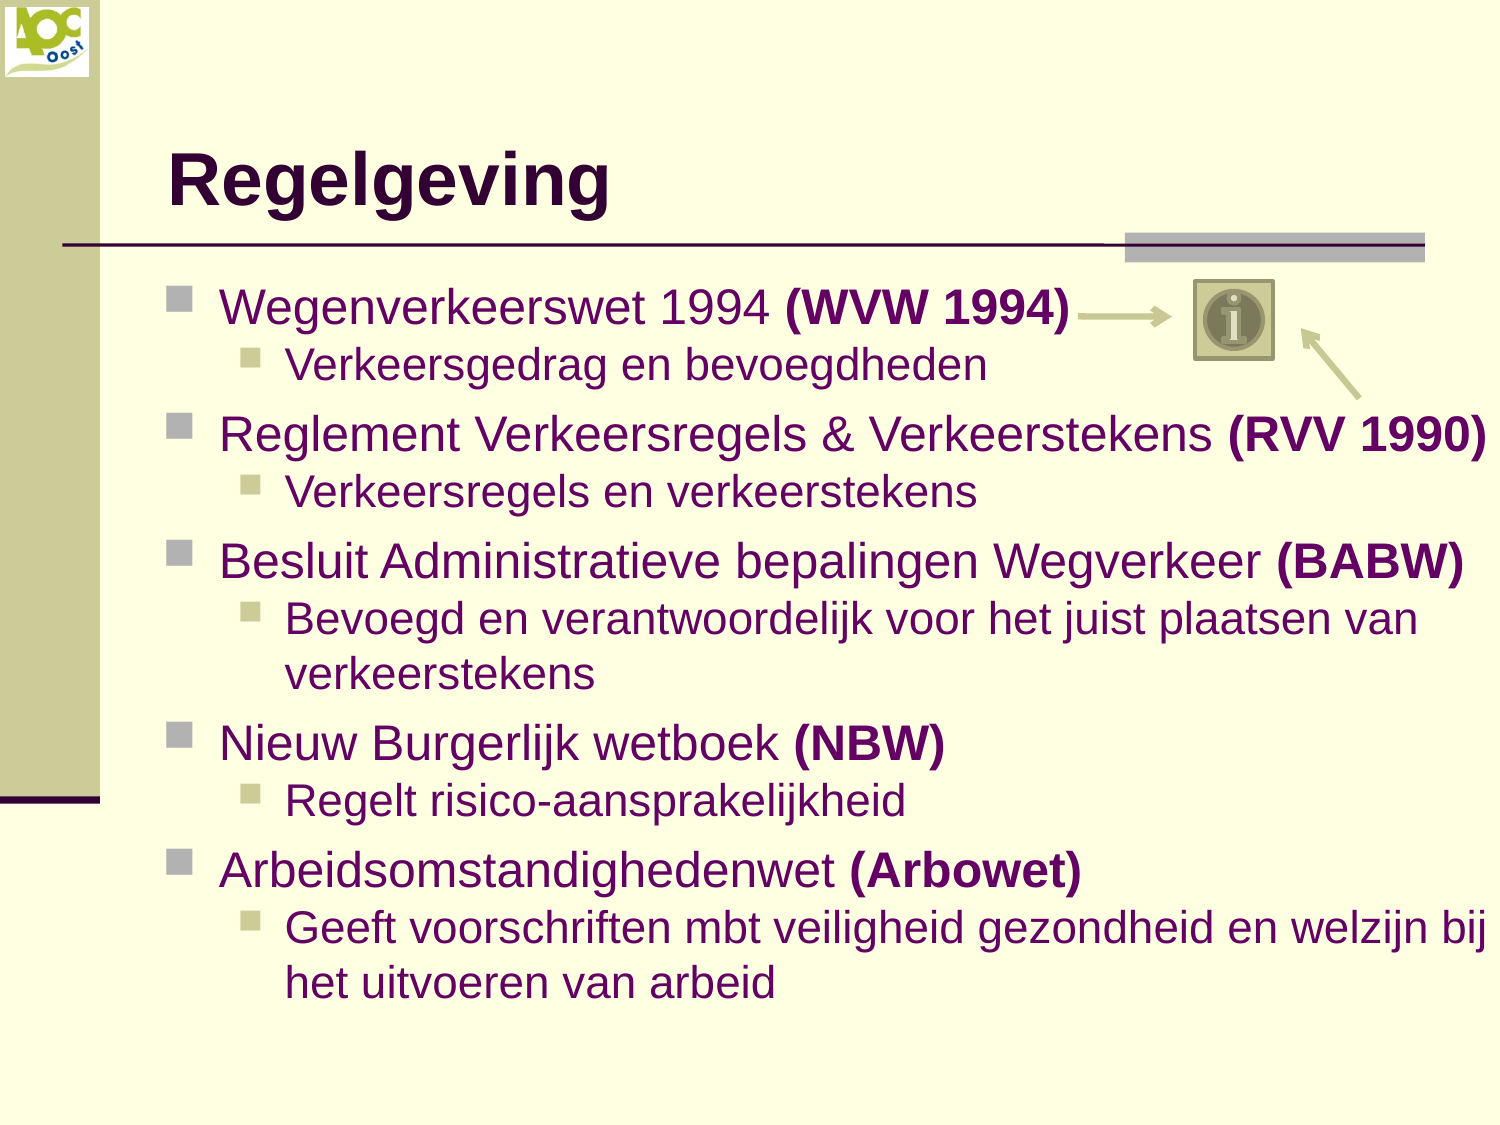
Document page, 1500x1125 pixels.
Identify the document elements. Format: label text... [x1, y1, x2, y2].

text_box [1193, 279, 1275, 361]
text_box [1294, 333, 1366, 393]
title Regelgeving [152, 46, 1500, 235]
list Wegenverkeerswet 1994 (WVW 1994) Verkeersgedrag en bevoegdheden Reglement Verkeersregels & Verkeerstekens (RVV 1990) Verkeersregels en verkeerstekens Besluit Administratieve bepalingen Wegverkeer (BABW) Bevoegd en verantwoordelijk voor het juist plaatsen van verkeerstekens Nieuw Burgerlijk wetboek (NBW) Regelt risico-aansprakelijkheid Arbeidsomstandighedenwet (Arbowet) Geeft voorschriften mbt veiligheid gezondheid en welzijn bij het uitvoeren van arbeid [147, 267, 1500, 1125]
picture [5, 6, 89, 77]
